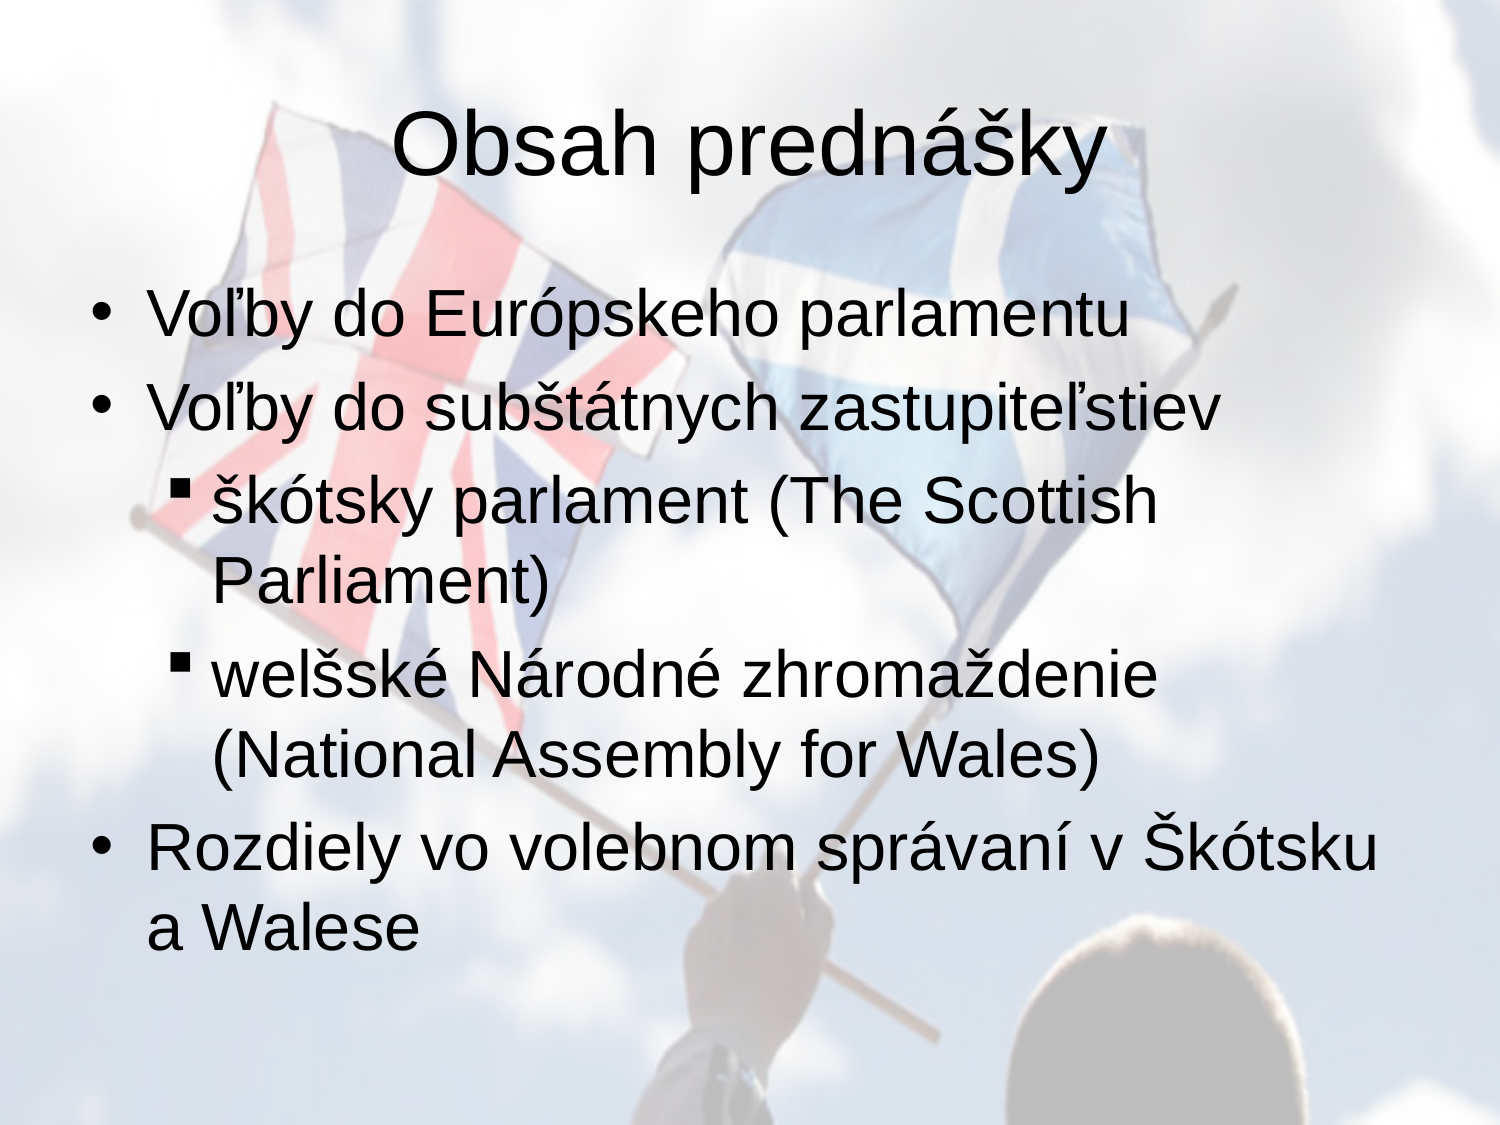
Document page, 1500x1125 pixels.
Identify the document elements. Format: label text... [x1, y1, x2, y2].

list Voľby do Európskeho parlamentu Voľby do subštátnych zastupiteľstiev škótsky parlament (The Scottish Parliament) welšské Národné zhromaždenie (National Assembly for Wales) Rozdiely vo volebnom správaní v Škótsku a Walese [75, 262, 1425, 1005]
title Obsah prednášky [75, 45, 1425, 233]
